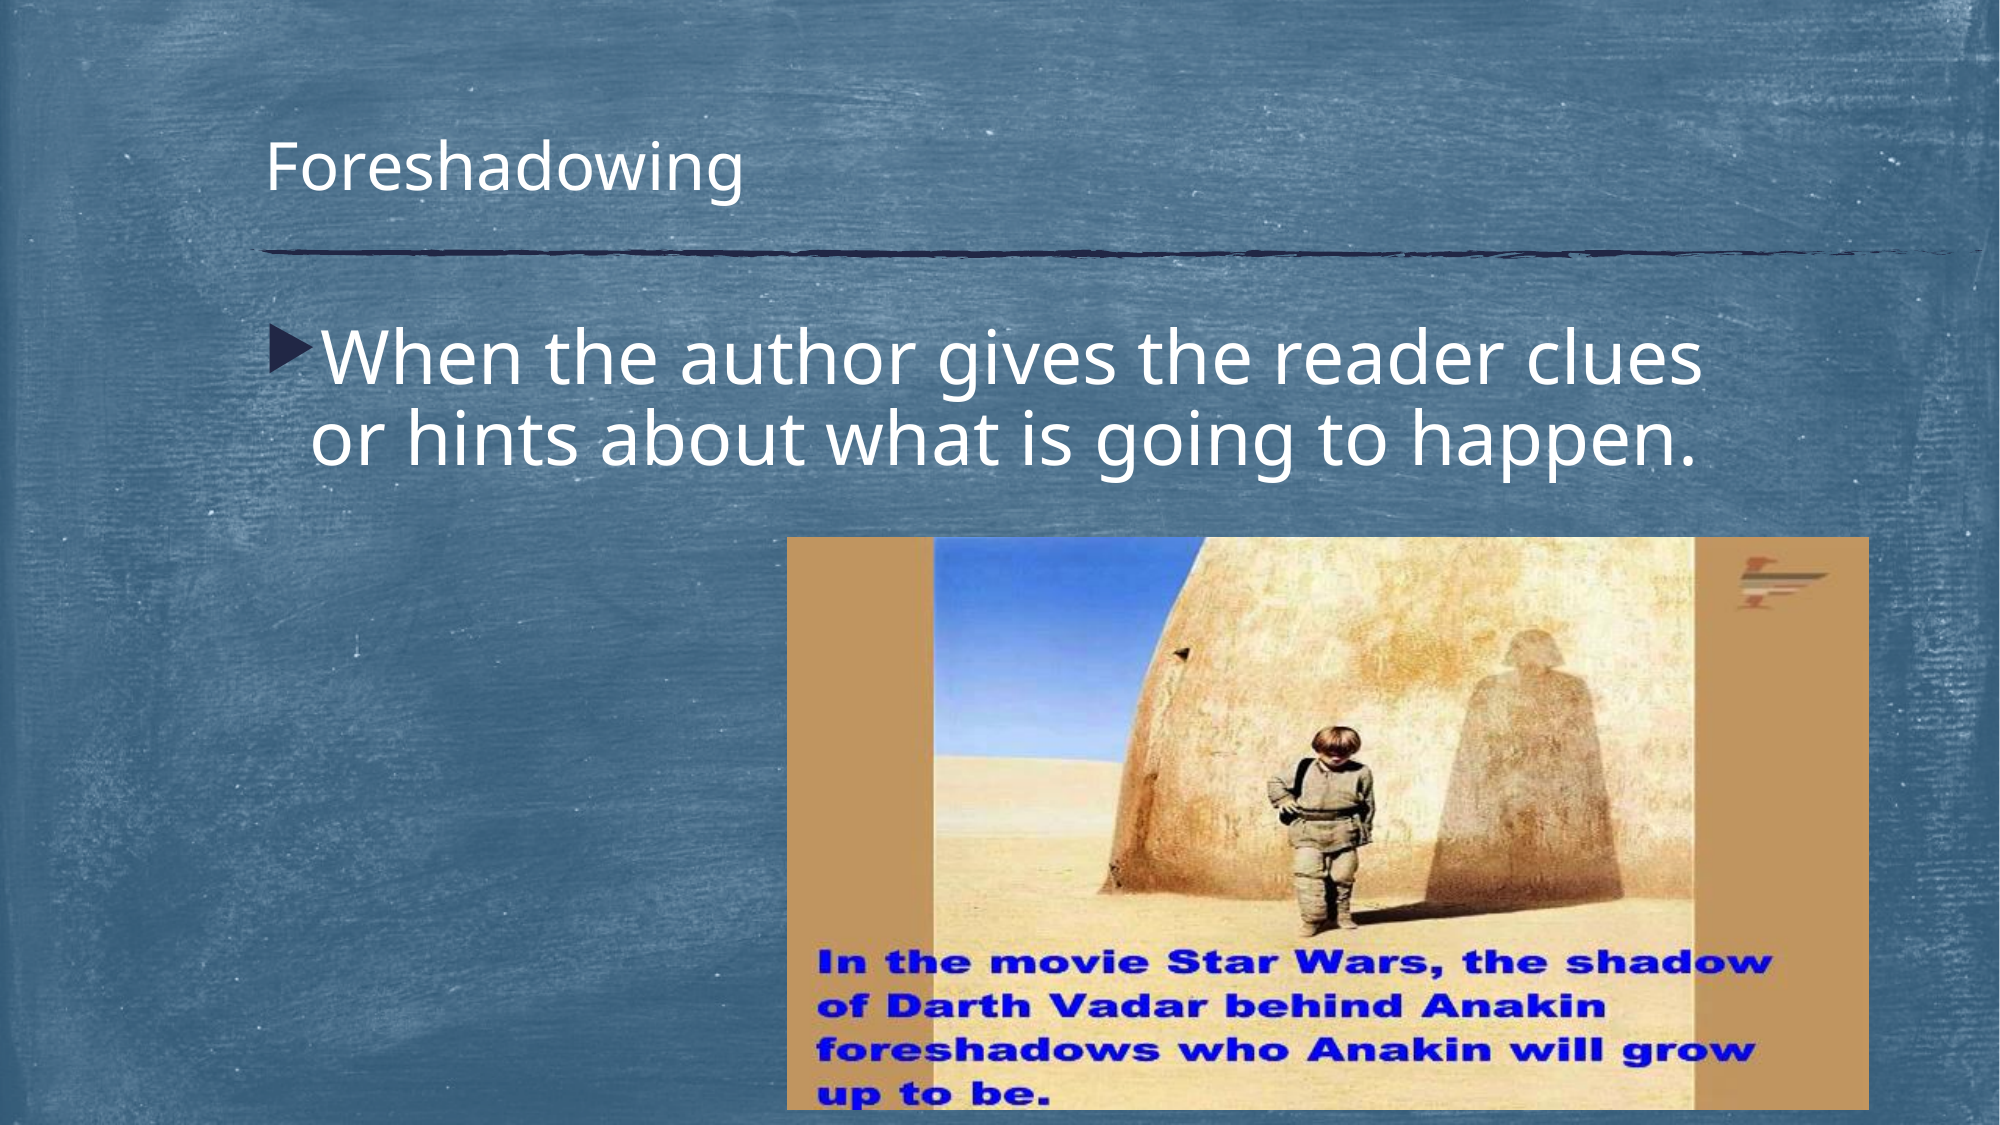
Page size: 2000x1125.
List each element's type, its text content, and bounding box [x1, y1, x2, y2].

picture [787, 537, 1869, 1110]
list When the author gives the reader clues or hints about what is going to happen. [249, 312, 1750, 1013]
title Foreshadowing [249, 45, 1750, 213]
